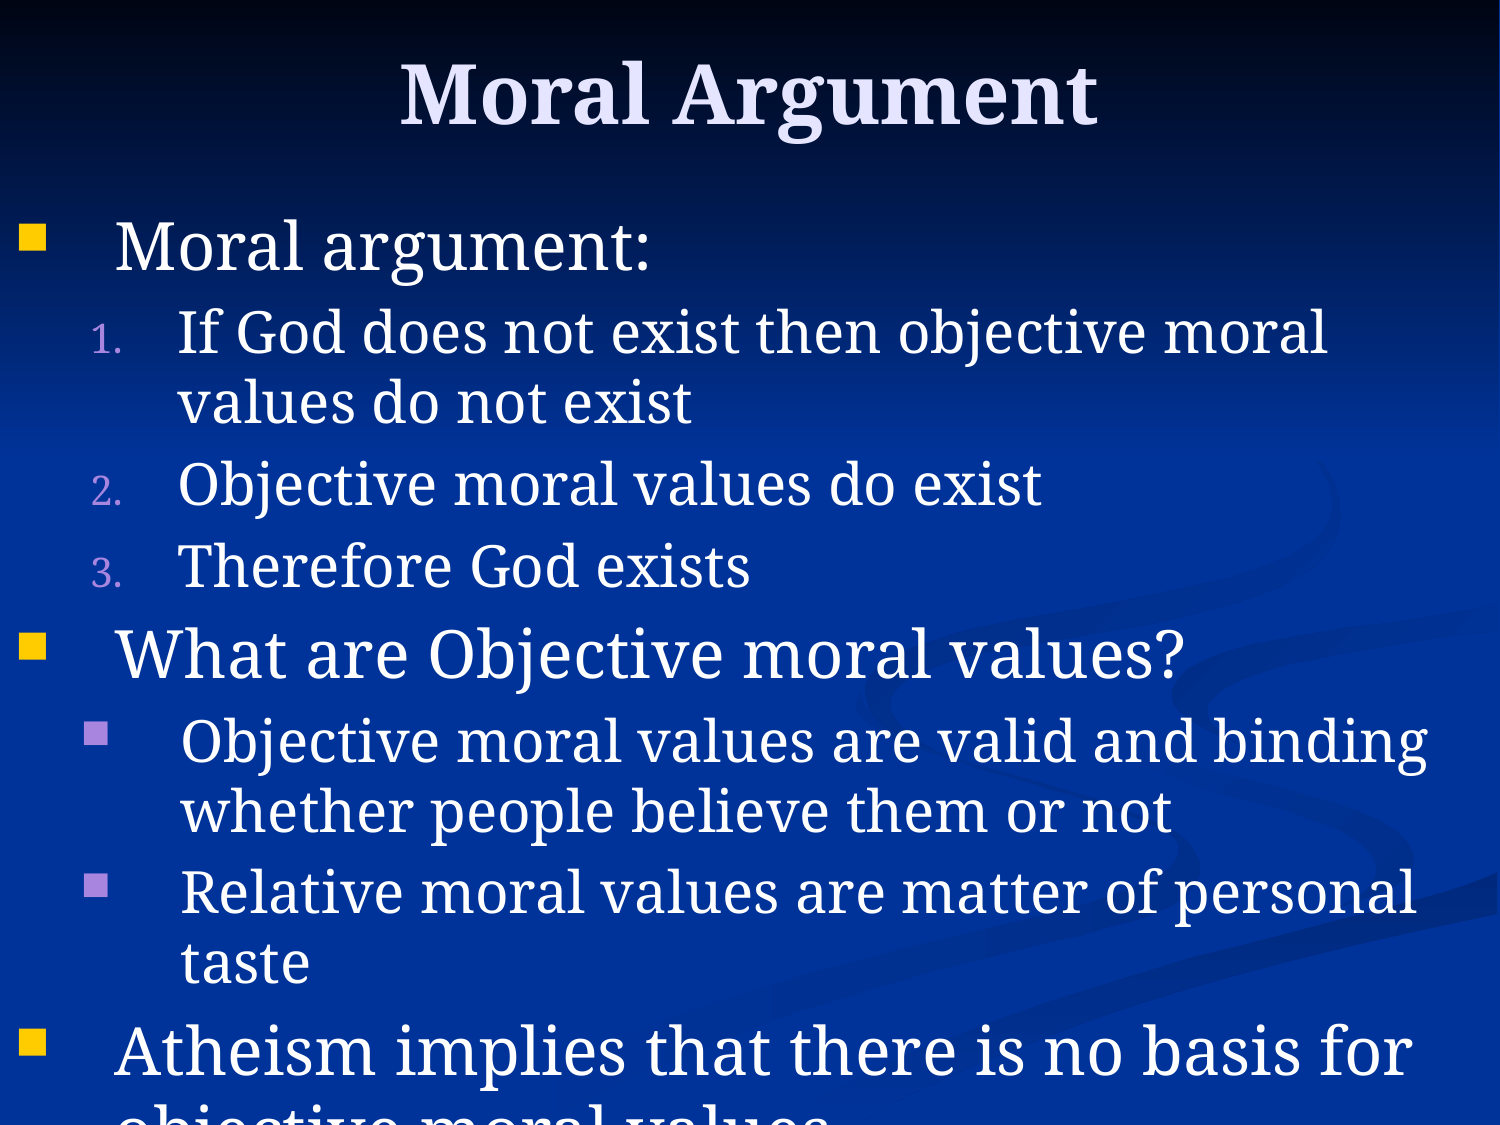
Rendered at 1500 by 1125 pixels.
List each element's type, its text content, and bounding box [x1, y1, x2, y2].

title Moral Argument [74, 44, 1426, 138]
list Moral argument: If God does not exist then objective moral values do not exist Objective moral values do exist Therefore God exists What are Objective moral values? Objective moral values are valid and binding whether people believe them or not Relative moral values are matter of personal taste Atheism implies that there is no basis for objective moral values. [0, 196, 1500, 1125]
